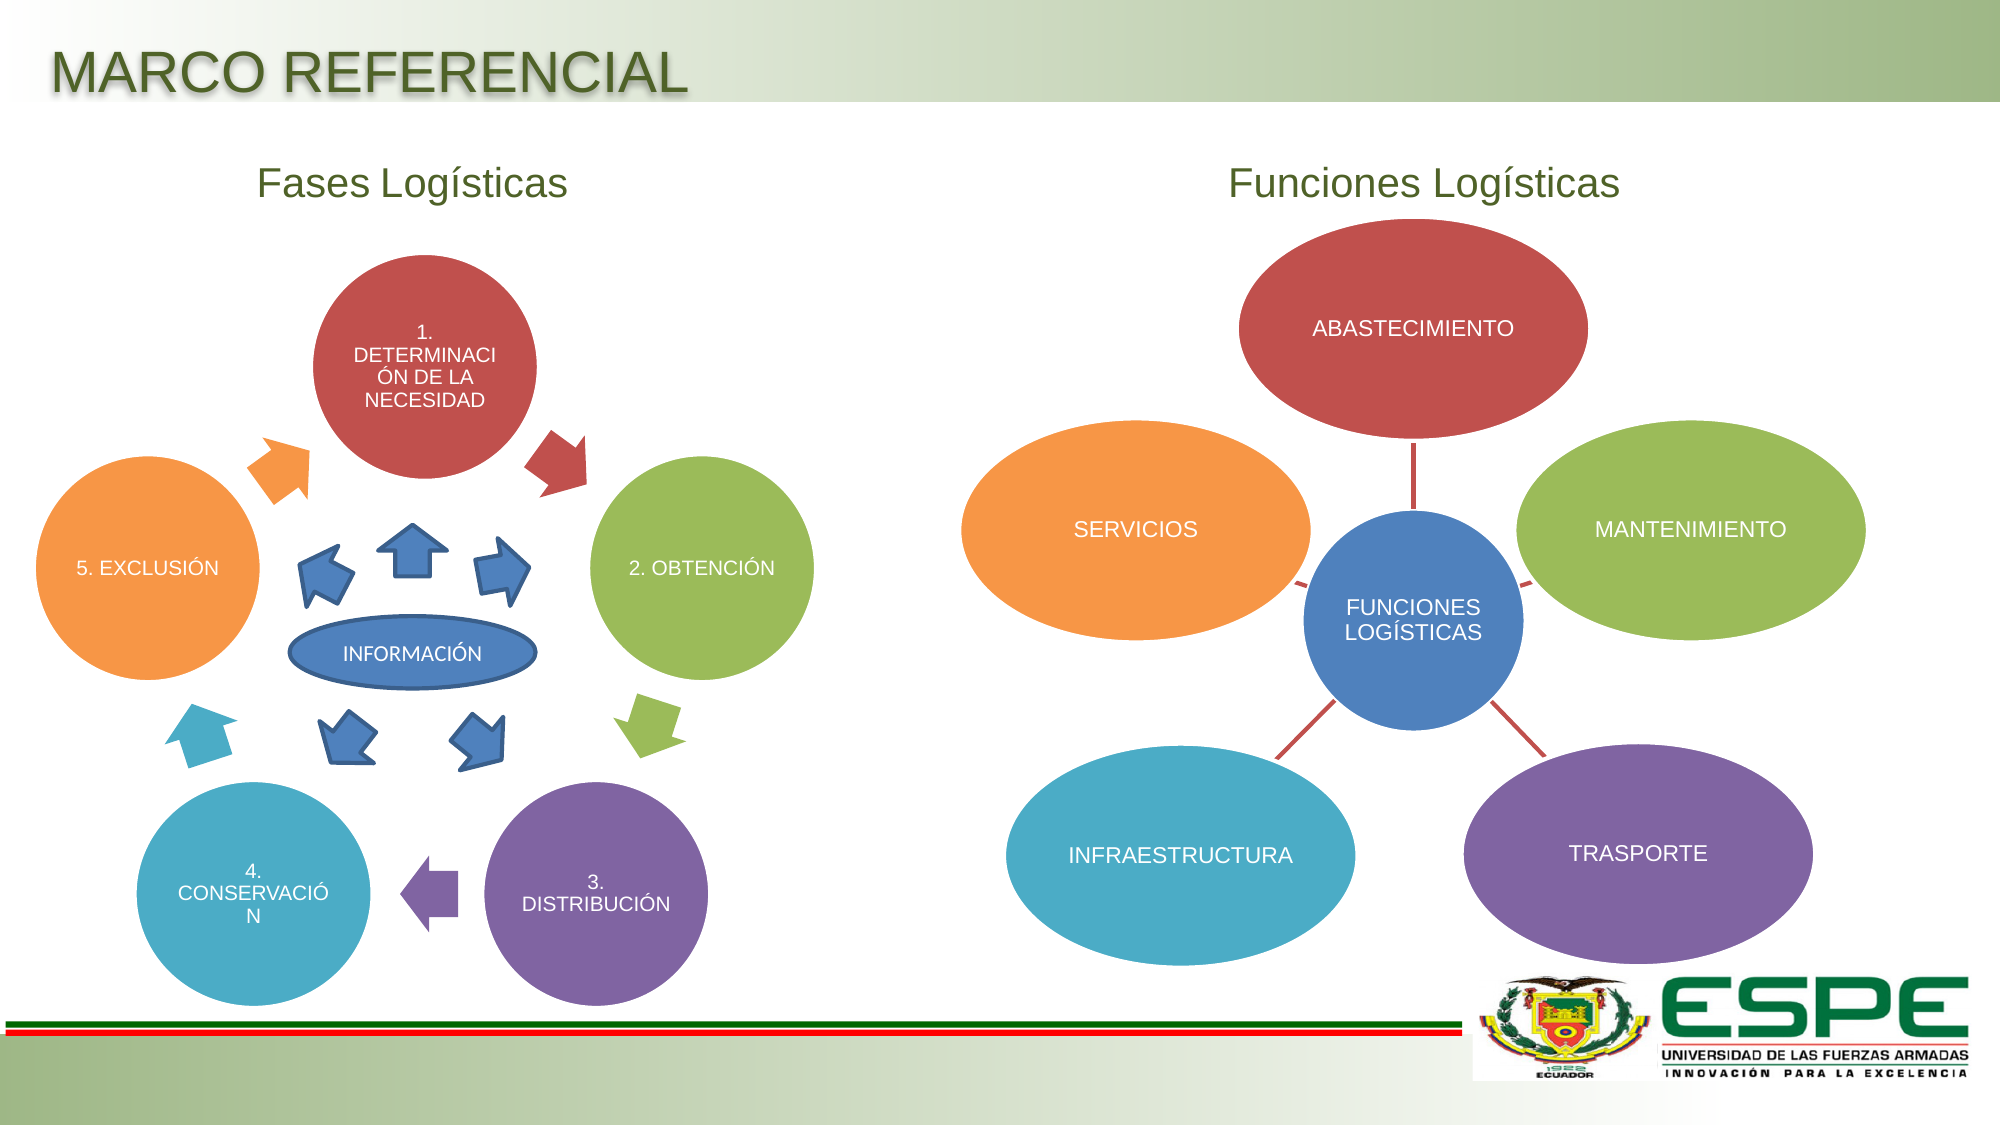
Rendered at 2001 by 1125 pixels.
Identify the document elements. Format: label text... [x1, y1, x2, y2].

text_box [0, 252, 1005, 1009]
text_box Fases Logísticas [241, 148, 584, 213]
text_box RECOMENDACIONES [26, 33, 34, 106]
text_box MARCO REFERENCIAL [24, 28, 1278, 111]
table_header N° de datos [28, 30, 1274, 39]
picture [1472, 971, 1977, 1081]
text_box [921, 213, 1906, 973]
text_box Funciones Logísticas [1213, 148, 1636, 212]
